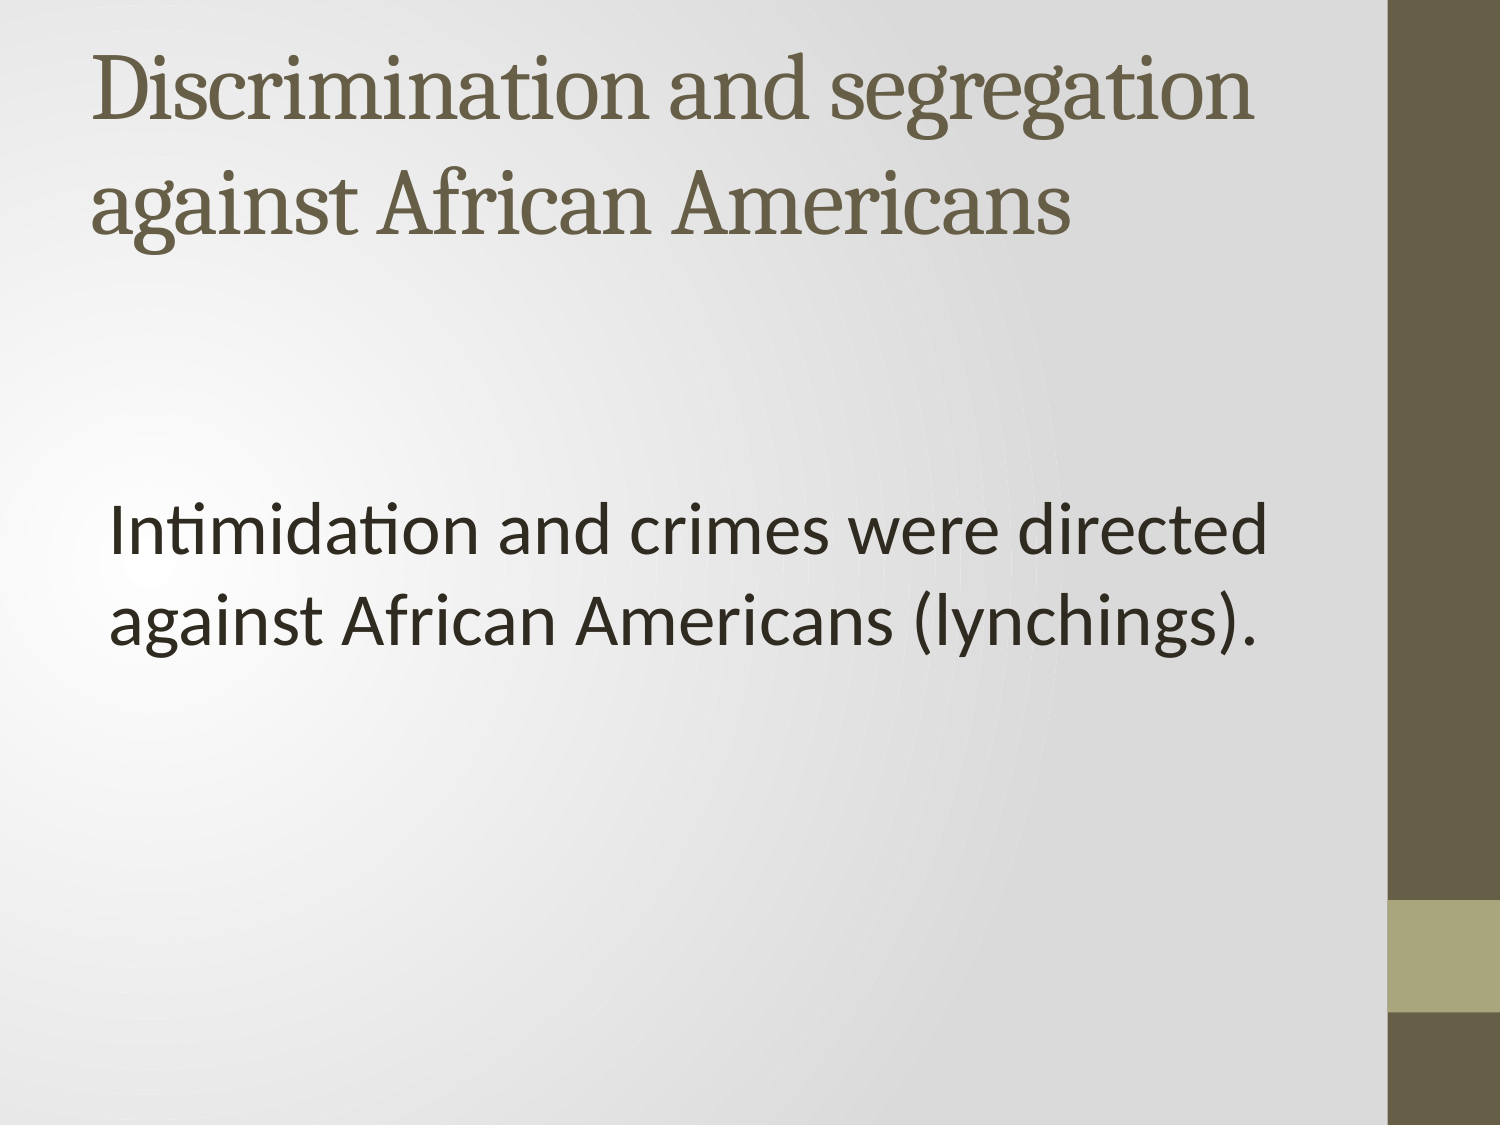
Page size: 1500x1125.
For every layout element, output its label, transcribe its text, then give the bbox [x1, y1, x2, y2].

list Intimidation and crimes were directed against African Americans (lynchings). [75, 262, 1325, 1050]
title Discrimination and segregation against African Americans [75, 45, 1325, 233]
